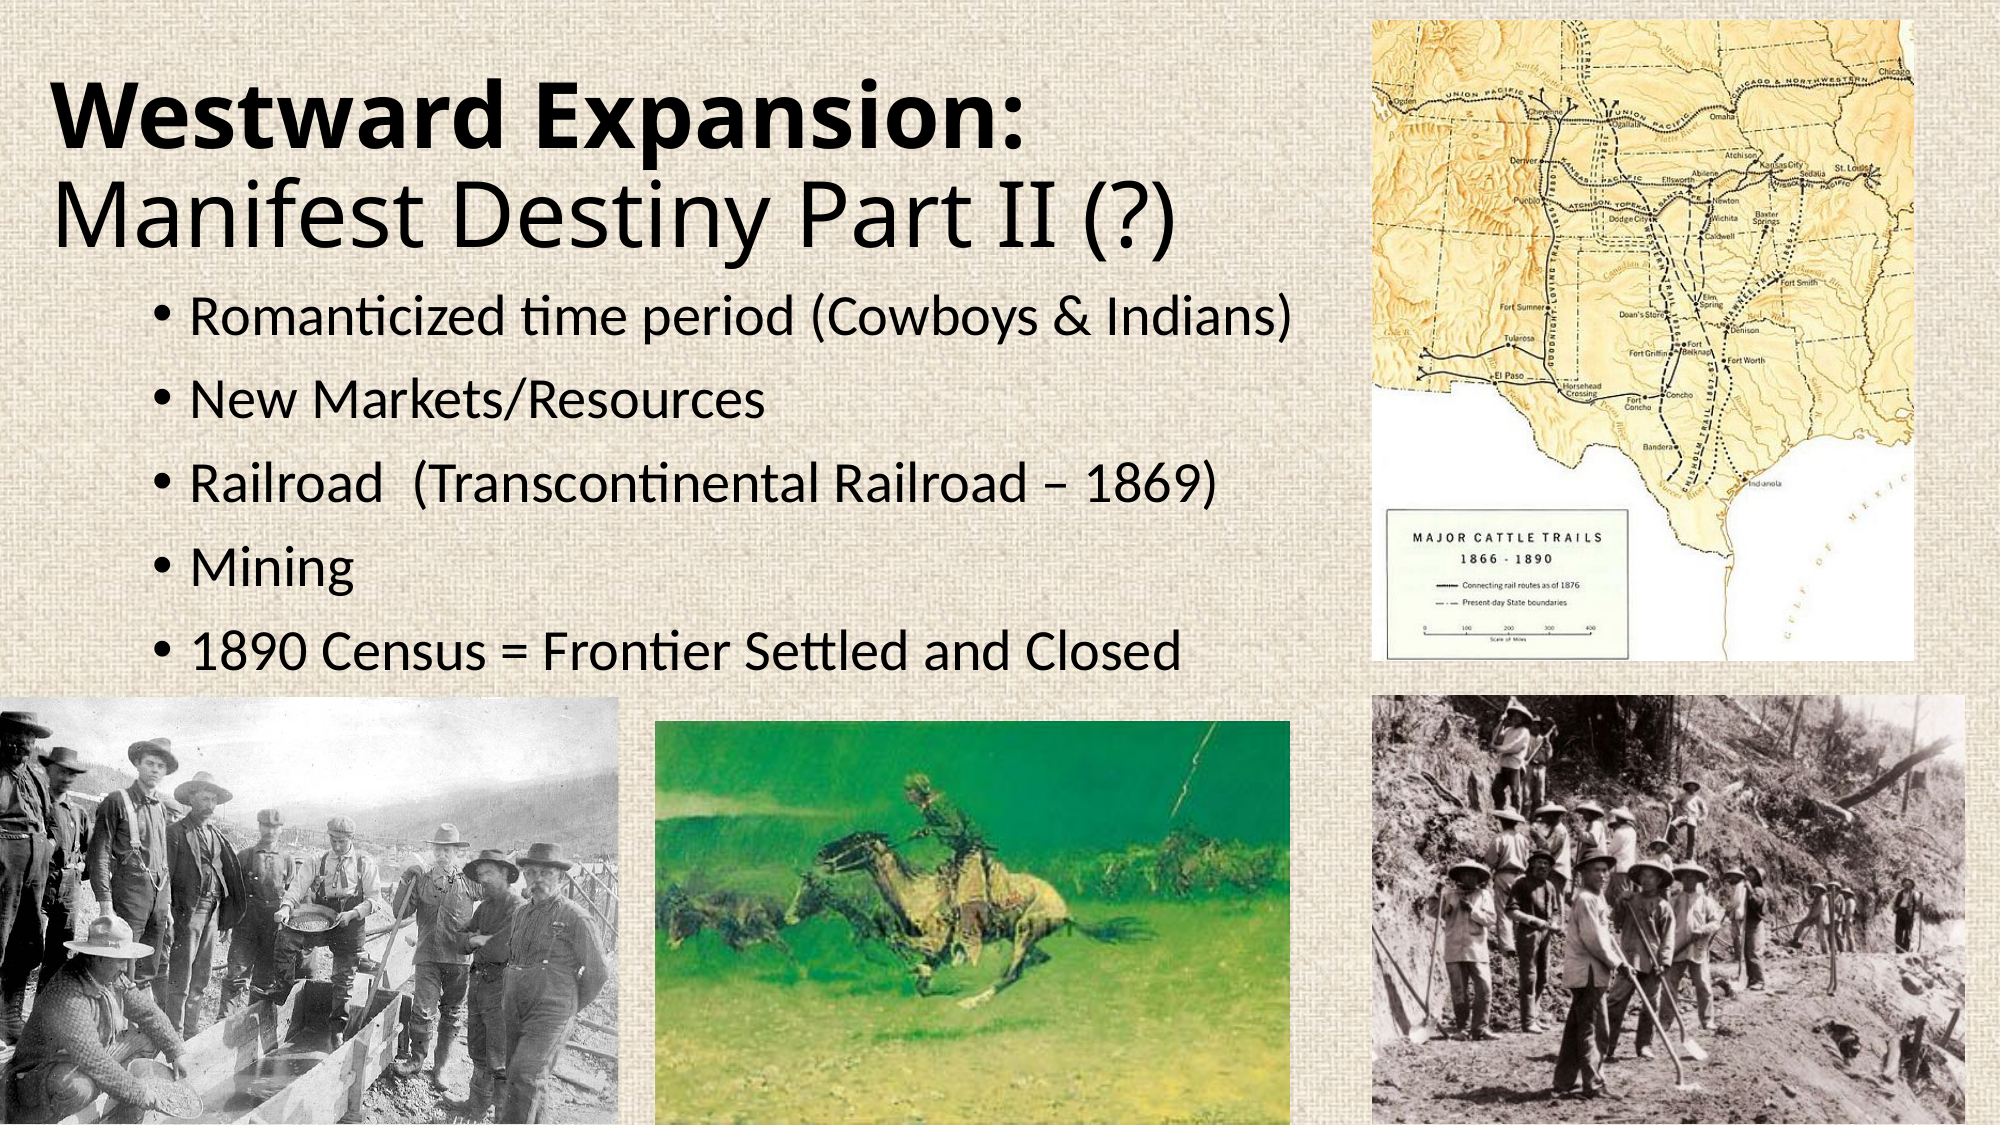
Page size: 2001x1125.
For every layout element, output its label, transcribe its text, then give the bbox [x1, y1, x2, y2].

list Romanticized time period (Cowboys & Indians) New Markets/Resources Railroad (Transcontinental Railroad – 1869) Mining 1890 Census = Frontier Settled and Closed [137, 277, 1863, 992]
picture [1372, 695, 1965, 1124]
title Westward Expansion: Manifest Destiny Part II (?) [35, 59, 1372, 278]
picture [1372, 20, 1914, 661]
picture [655, 721, 1290, 1125]
picture [0, 697, 619, 1124]
